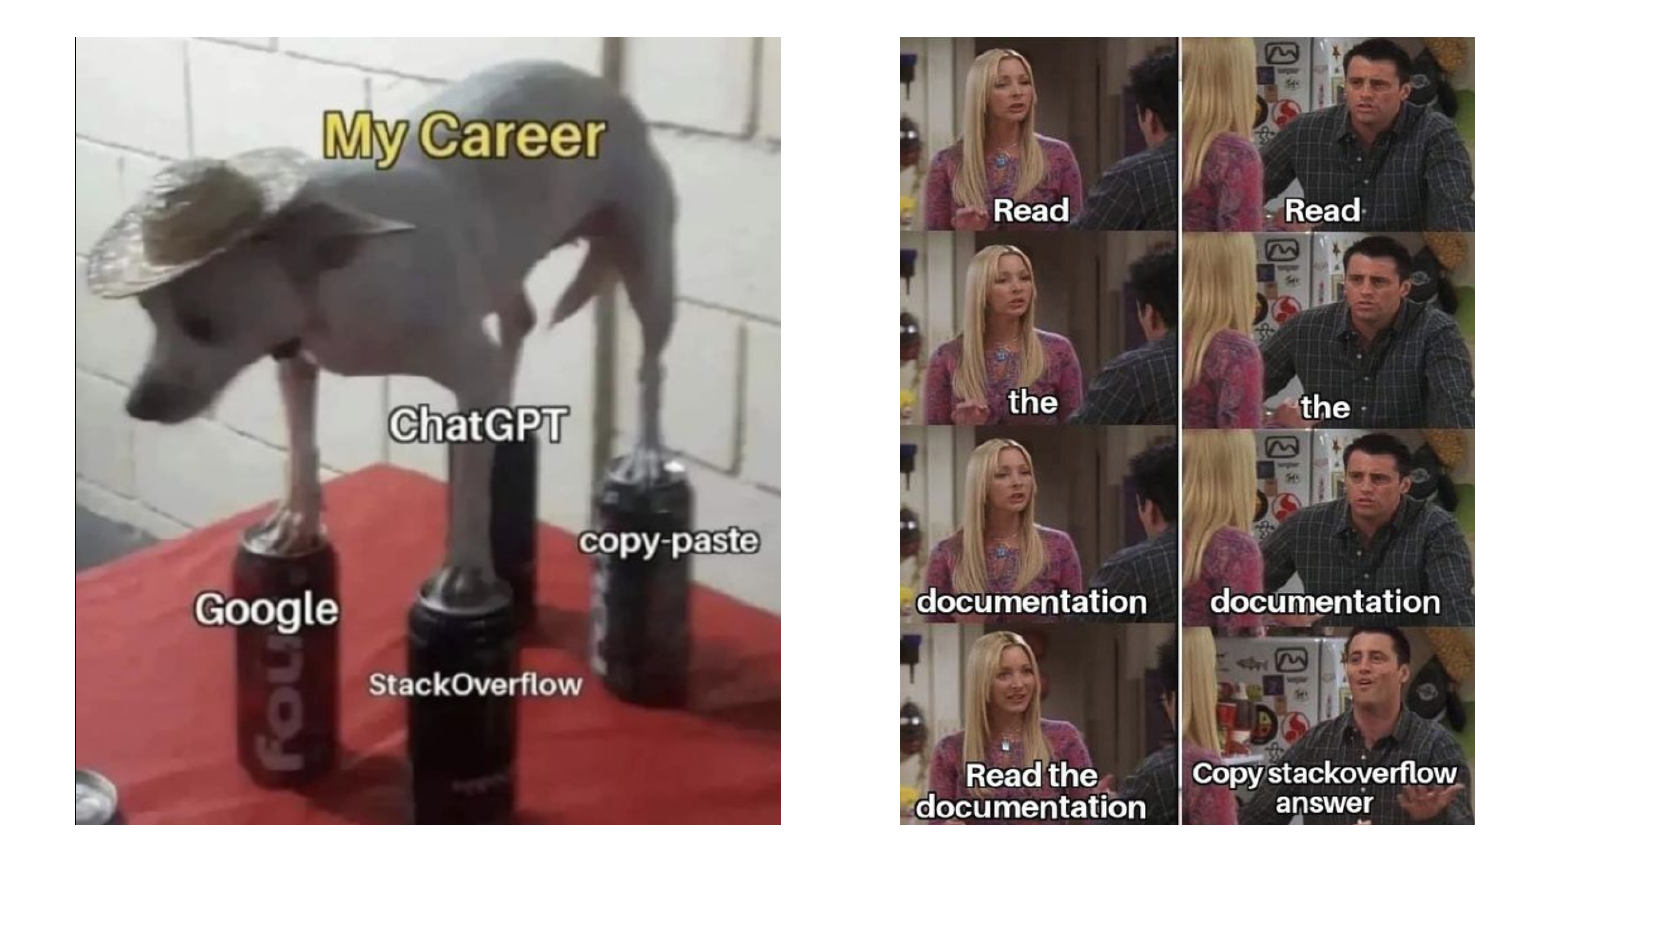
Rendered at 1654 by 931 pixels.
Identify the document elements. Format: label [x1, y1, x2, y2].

picture [899, 37, 1475, 825]
picture [74, 37, 781, 825]
